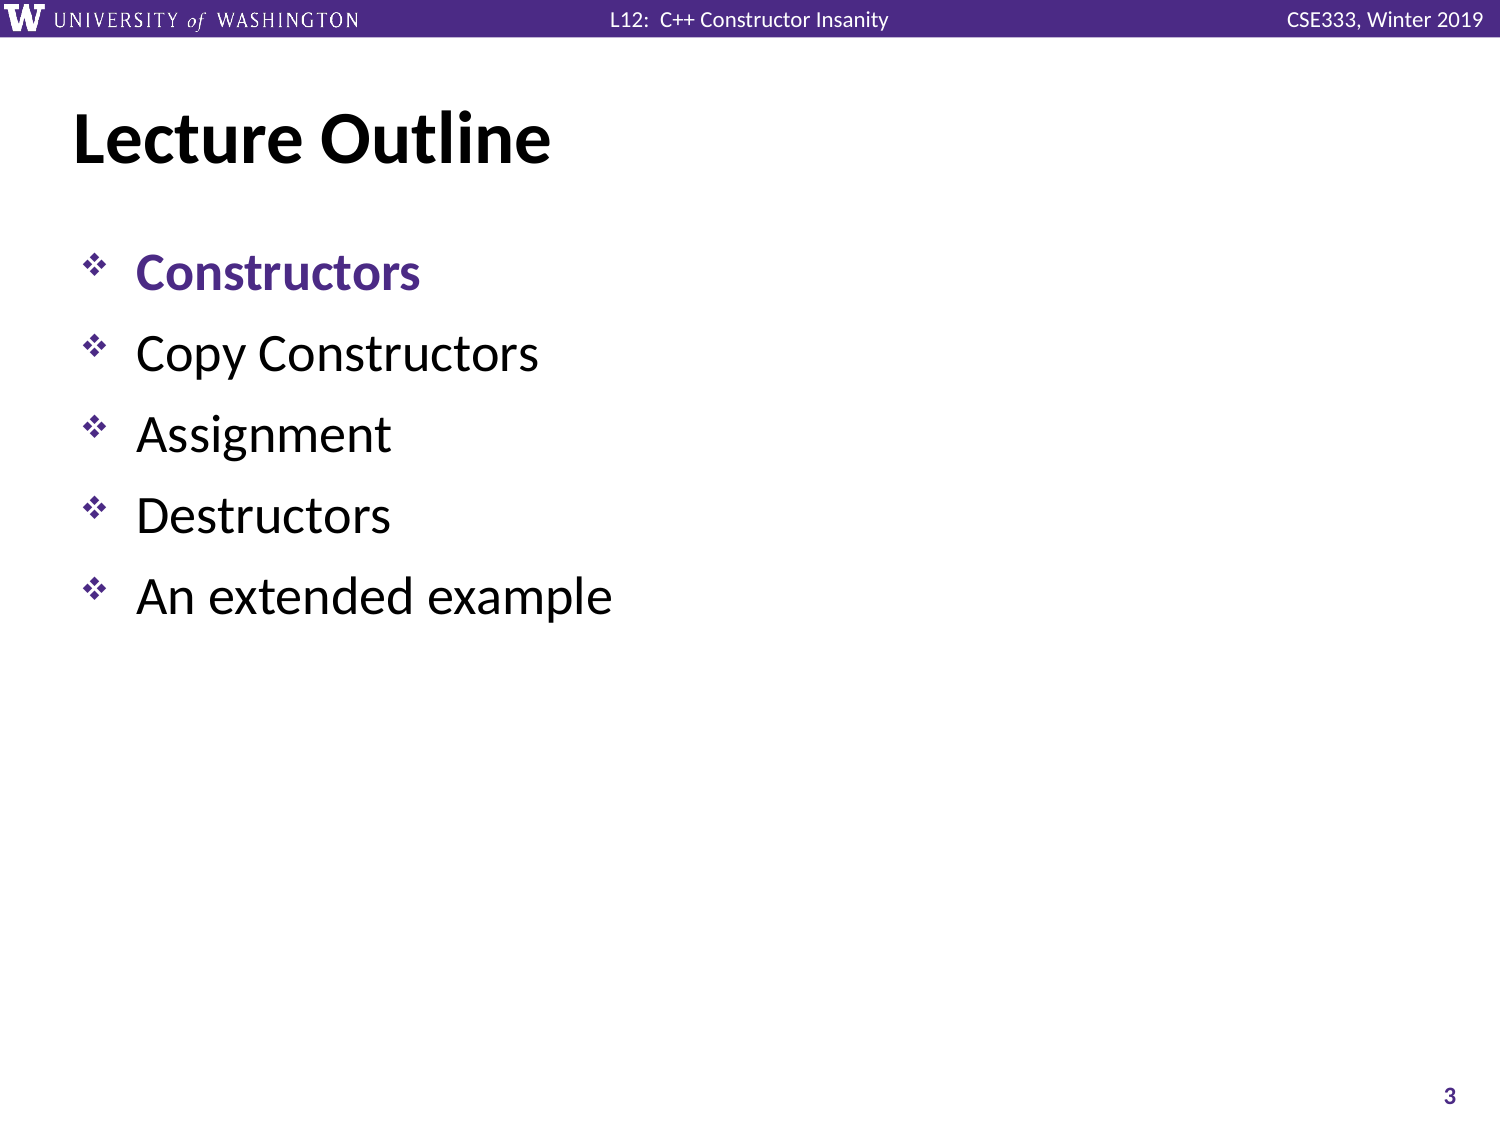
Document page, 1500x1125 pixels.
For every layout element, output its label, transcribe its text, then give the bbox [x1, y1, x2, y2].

list Constructors Copy Constructors Assignment Destructors An extended example [64, 223, 1438, 1040]
title Lecture Outline [58, 71, 1438, 197]
picture [4, 4, 358, 32]
slide_number 3 [1400, 1065, 1500, 1125]
